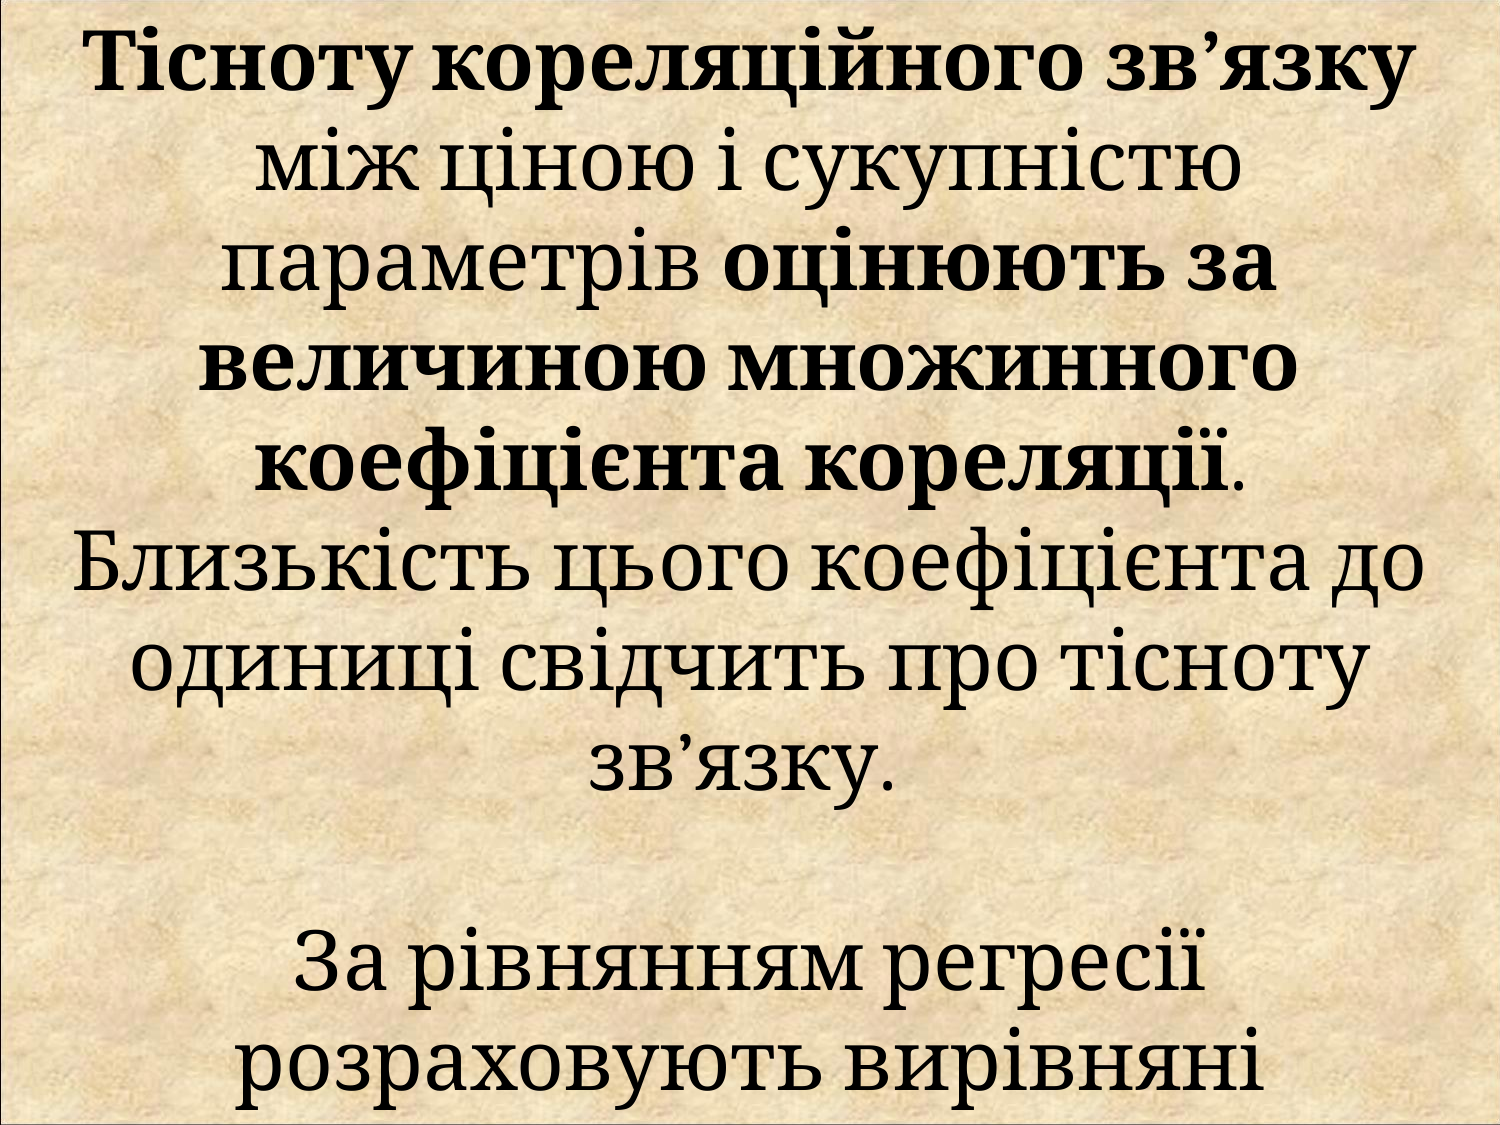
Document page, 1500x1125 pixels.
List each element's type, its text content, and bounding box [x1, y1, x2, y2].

text_box Тісноту кореляційного зв’язку між ціною і сукупністю параметрів оцінюють за величиною множинного коефіцієнта кореляції. Близькість цього коефіцієнта до одиниці свідчить про тісноту зв’язку. За рівнянням регресії розраховують вирівняні (теоретичні, розрахункові) значення цін виробів певного параметричного ряду. [0, 0, 1500, 1125]
